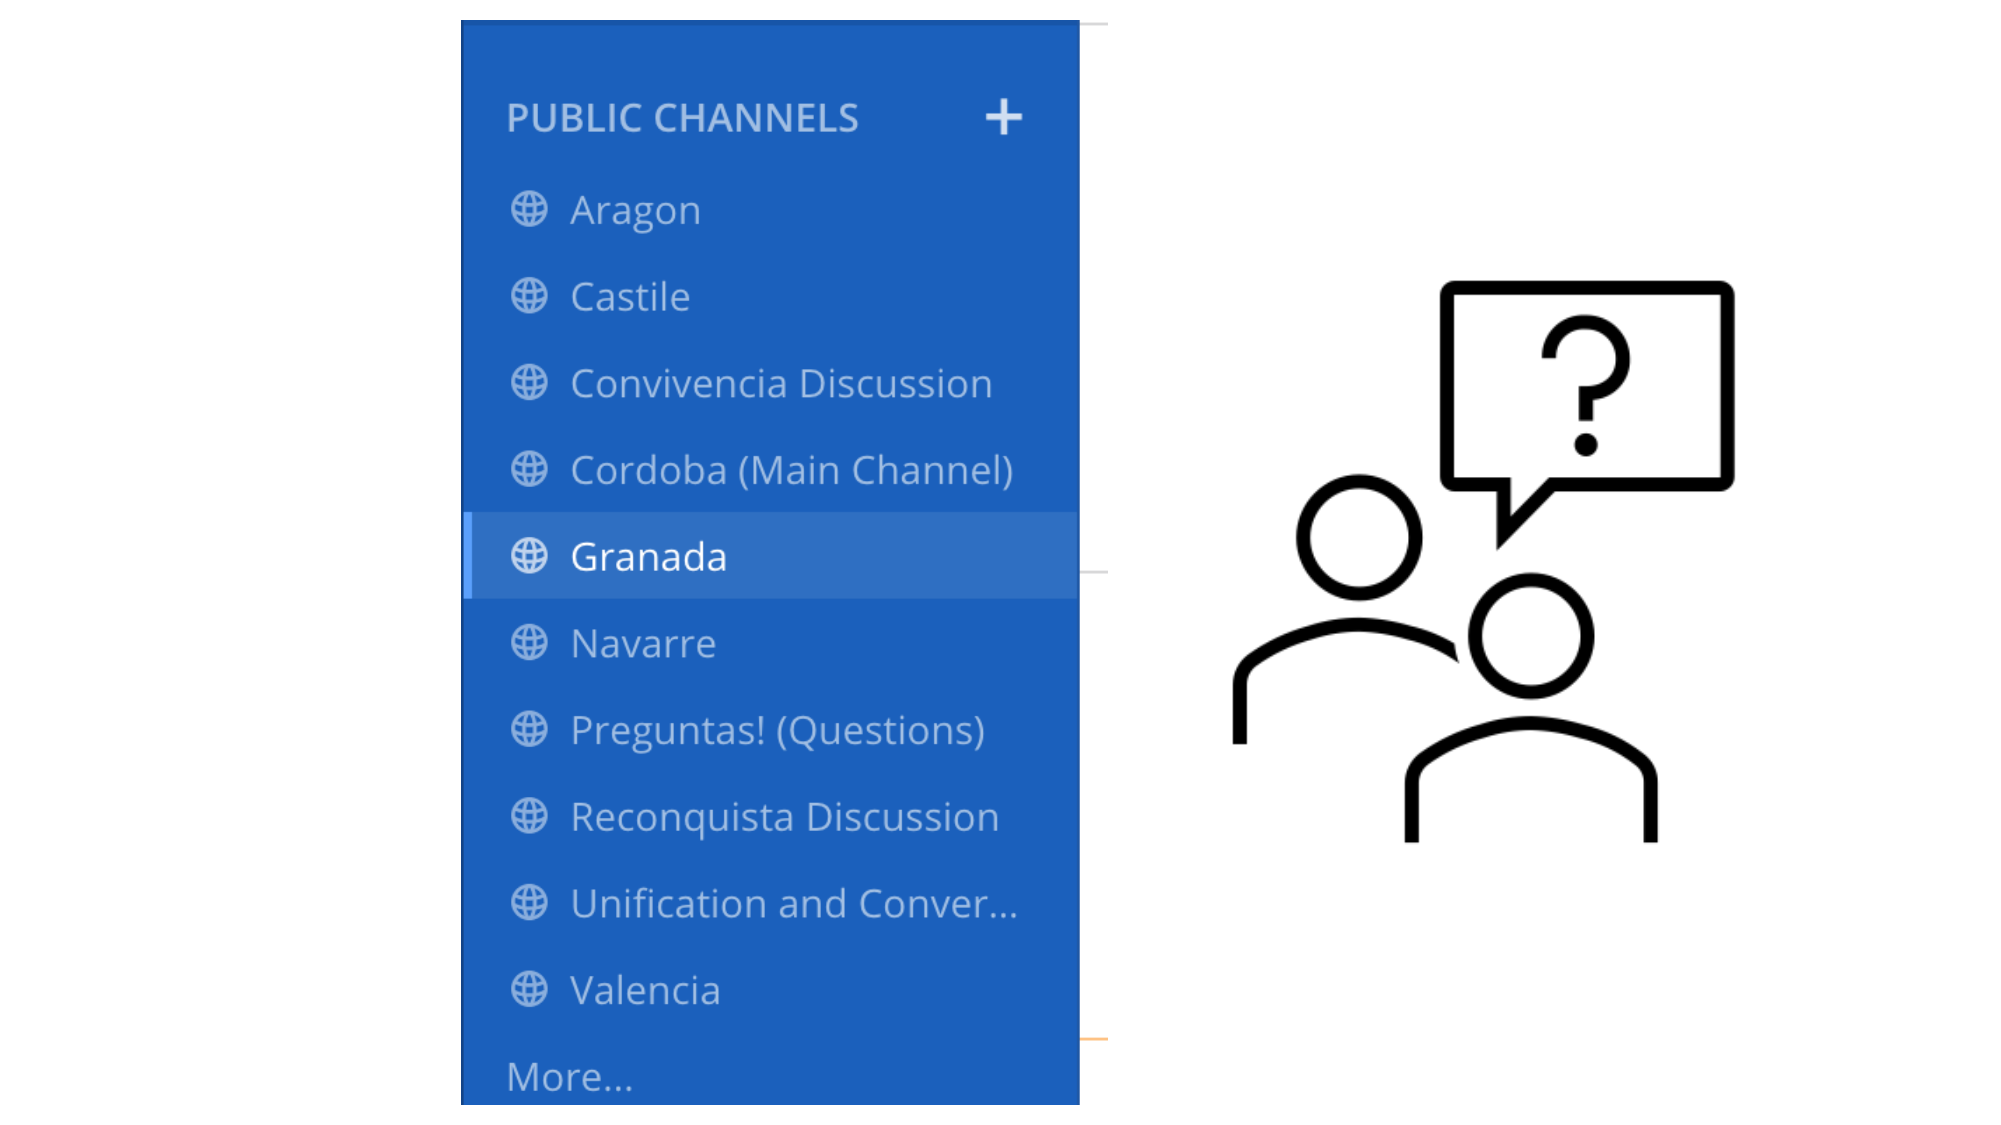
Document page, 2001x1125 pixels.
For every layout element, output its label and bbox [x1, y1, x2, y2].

picture [1149, 225, 1823, 900]
picture [461, 20, 1108, 1105]
